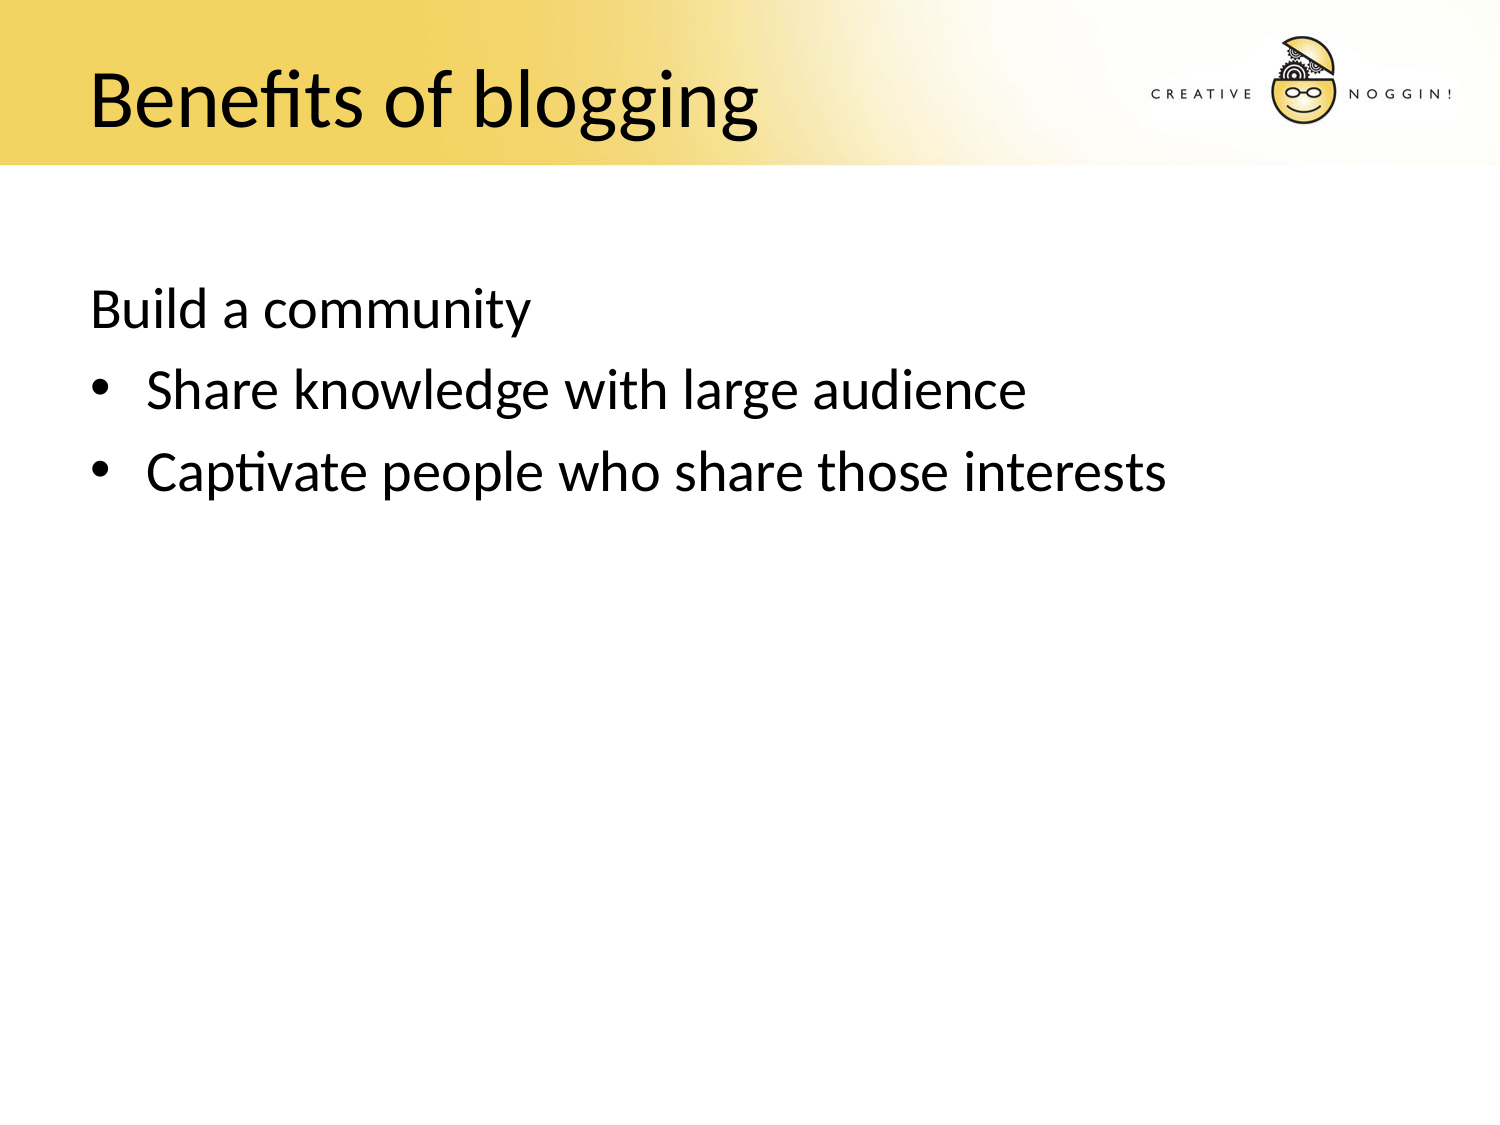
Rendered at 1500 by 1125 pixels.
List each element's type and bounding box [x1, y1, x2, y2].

list [0, 0, 1500, 1051]
